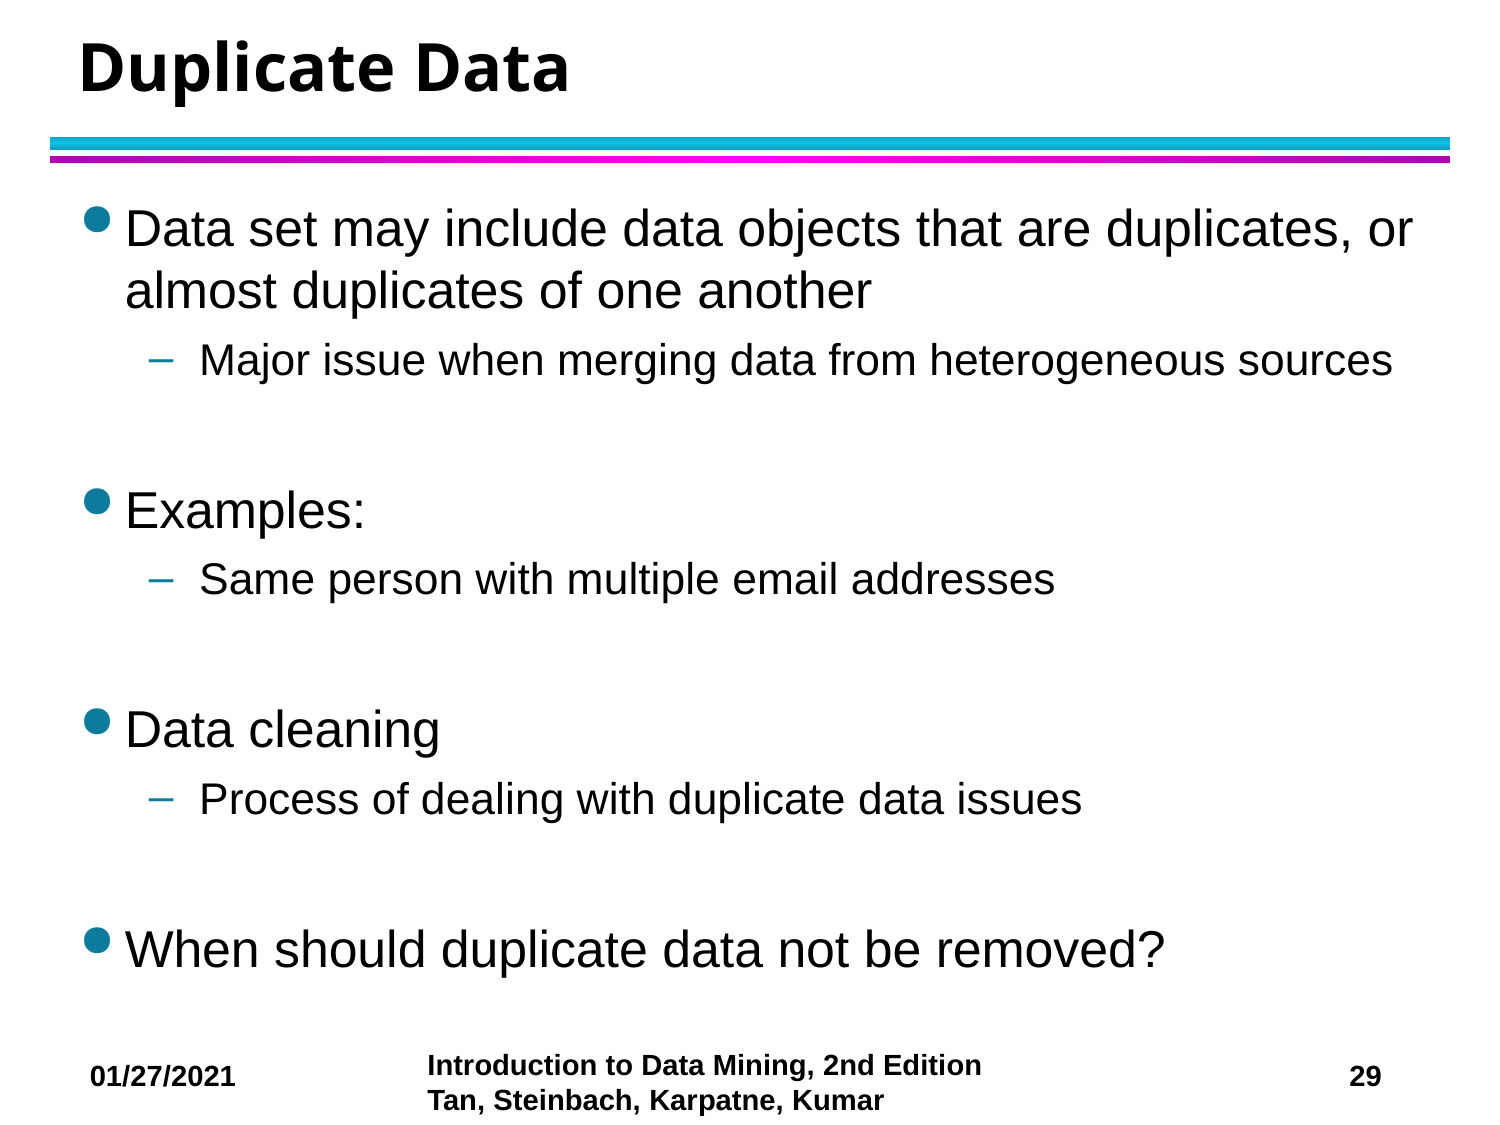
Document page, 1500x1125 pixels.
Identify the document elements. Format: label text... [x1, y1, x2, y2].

list Data set may include data objects that are duplicates, or almost duplicates of one another Major issue when merging data from heterogeneous sources Examples: Same person with multiple email addresses Data cleaning Process of dealing with duplicate data issues When should duplicate data not be removed? [67, 187, 1432, 1038]
title Duplicate Data [62, 24, 1421, 113]
